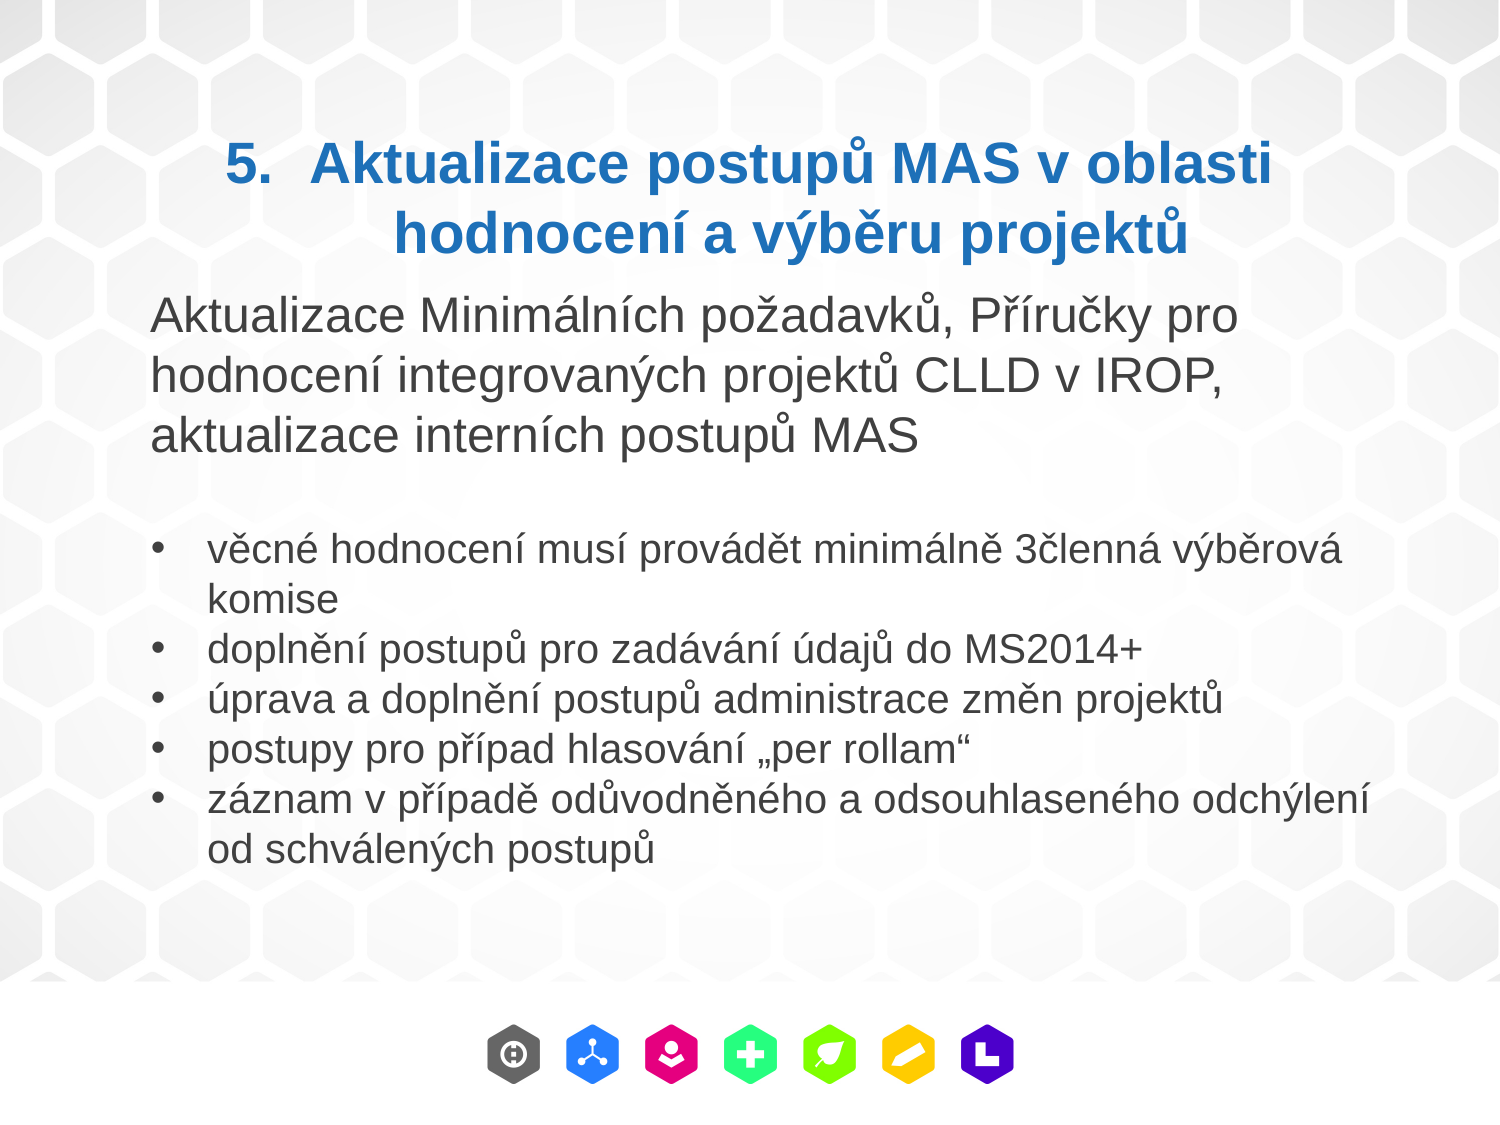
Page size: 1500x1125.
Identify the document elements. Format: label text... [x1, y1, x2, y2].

text_box Aktualizace postupů MAS v oblasti hodnocení a výběru projektů [118, 118, 1382, 273]
text_box Aktualizace Minimálních požadavků, Příručky pro hodnocení integrovaných projektů CLLD v IROP, aktualizace interních postupů MAS věcné hodnocení musí provádět minimálně 3členná výběrová komise doplnění postupů pro zadávání údajů do MS2014+ úprava a doplnění postupů administrace změn projektů postupy pro případ hlasování „per rollam“ záznam v případě odůvodněného a odsouhlaseného odchýlení od schválených postupů [136, 274, 1400, 880]
picture [0, 0, 1500, 1125]
